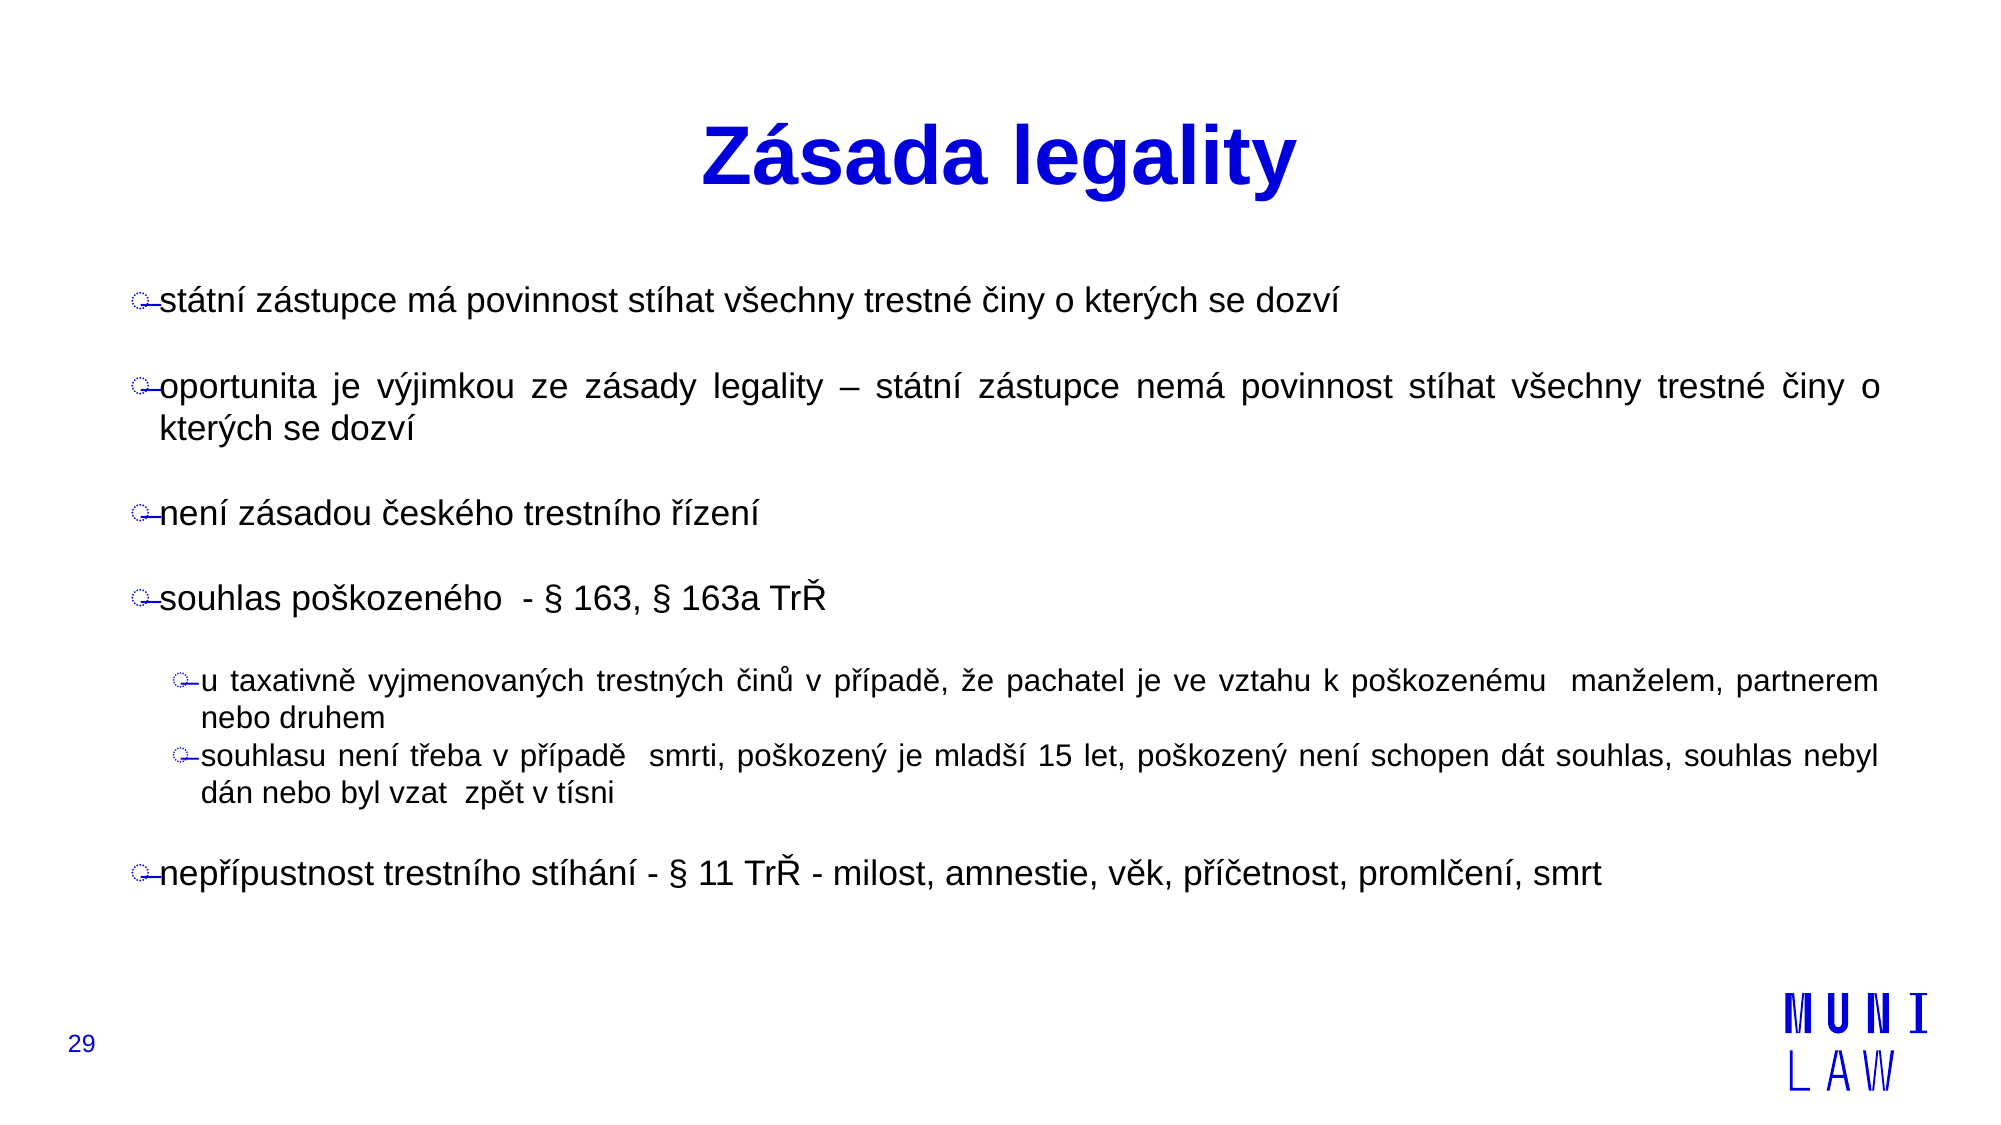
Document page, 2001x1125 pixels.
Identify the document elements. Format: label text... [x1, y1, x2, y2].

title Zásada legality [118, 118, 1883, 193]
list státní zástupce má povinnost stíhat všechny trestné činy o kterých se dozví oportunita je výjimkou ze zásady legality – státní zástupce nemá povinnost stíhat všechny trestné činy o kterých se dozví není zásadou českého trestního řízení souhlas poškozeného - § 163, § 163a TrŘ u taxativně vyjmenovaných trestných činů v případě, že pachatel je ve vztahu k poškozenému manželem, partnerem nebo druhem souhlasu není třeba v případě smrti, poškozený je mladší 15 let, poškozený není schopen dát souhlas, souhlas nebyl dán nebo byl vzat zpět v tísni nepřípustnost trestního stíhání - § 11 TrŘ - milost, amnestie, věk, příčetnost, promlčení, smrt [118, 277, 1883, 957]
slide_number 29 [67, 1021, 110, 1063]
